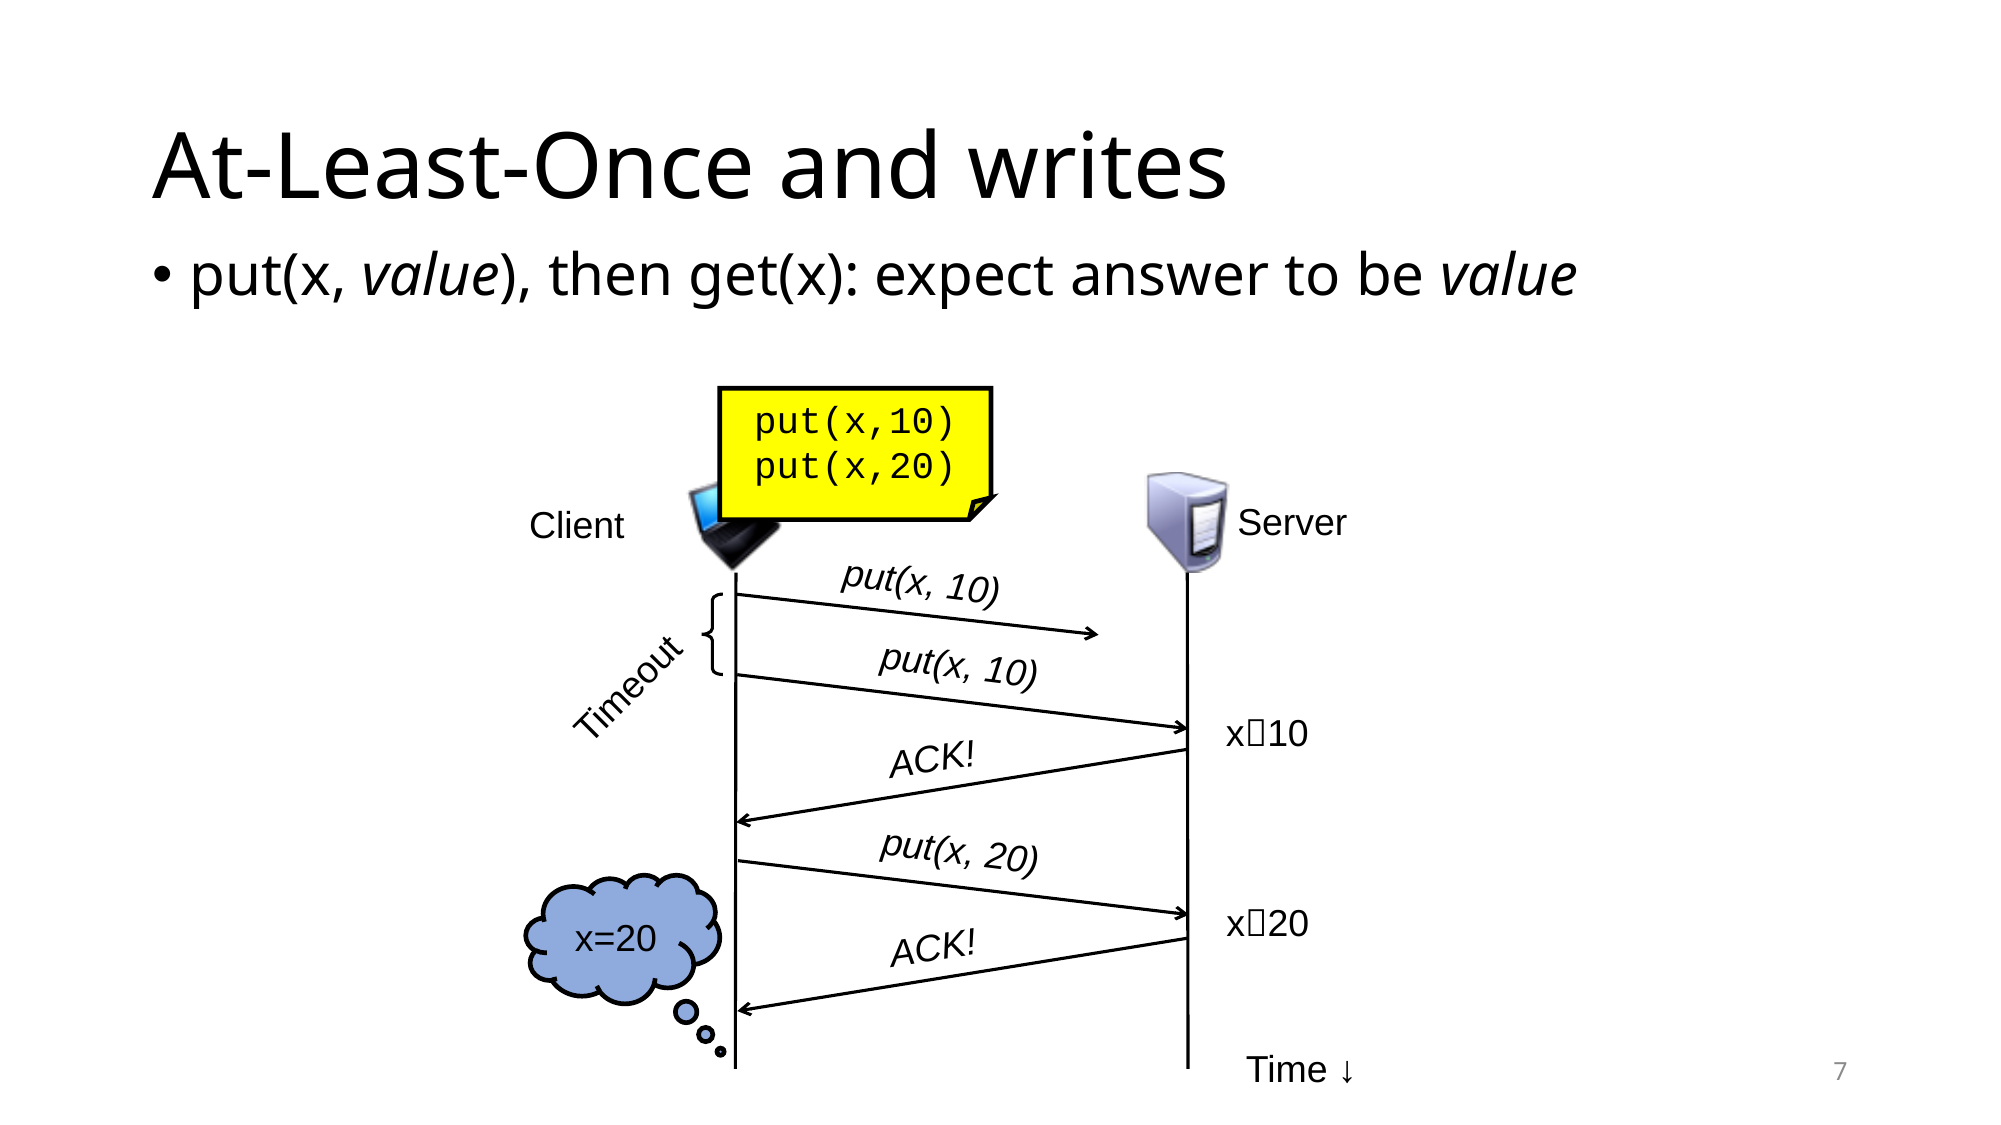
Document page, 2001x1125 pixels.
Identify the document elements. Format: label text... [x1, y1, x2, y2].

list put(x, value), then get(x): expect answer to be value [137, 278, 1863, 340]
text_box x=20 [698, 1026, 714, 1043]
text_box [737, 819, 1333, 1011]
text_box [735, 550, 1099, 594]
slide_number 7 [1412, 1042, 1863, 1103]
picture [685, 472, 786, 573]
title At-Least-Once and writes [137, 59, 1863, 278]
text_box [544, 594, 1332, 823]
picture [1137, 472, 1238, 573]
text_box Client [529, 500, 625, 546]
text_box Time ↓ [1231, 1037, 1372, 1098]
text_box x=20 [525, 874, 721, 1005]
text_box Server [1238, 498, 1384, 544]
text_box put(x,10) put(x,20) [719, 387, 993, 521]
text_box x=20 [716, 1047, 725, 1056]
text_box x=20 [674, 1000, 698, 1024]
